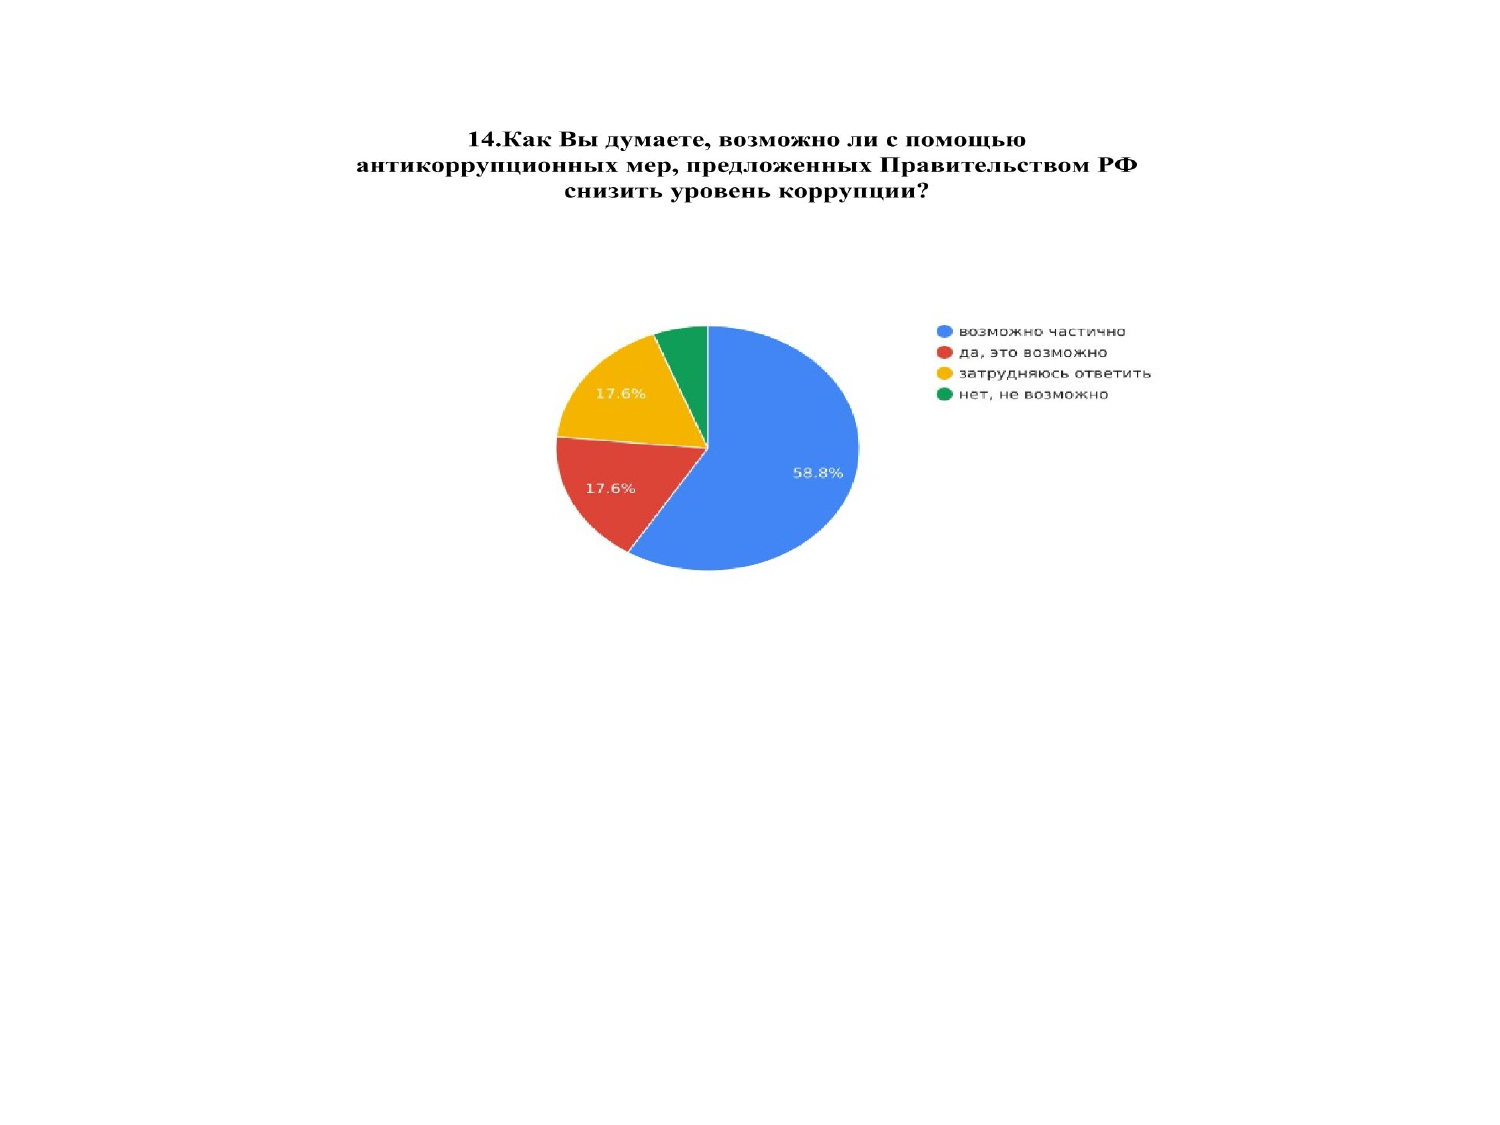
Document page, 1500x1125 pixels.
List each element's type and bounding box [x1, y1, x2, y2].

picture [269, 34, 1184, 1079]
